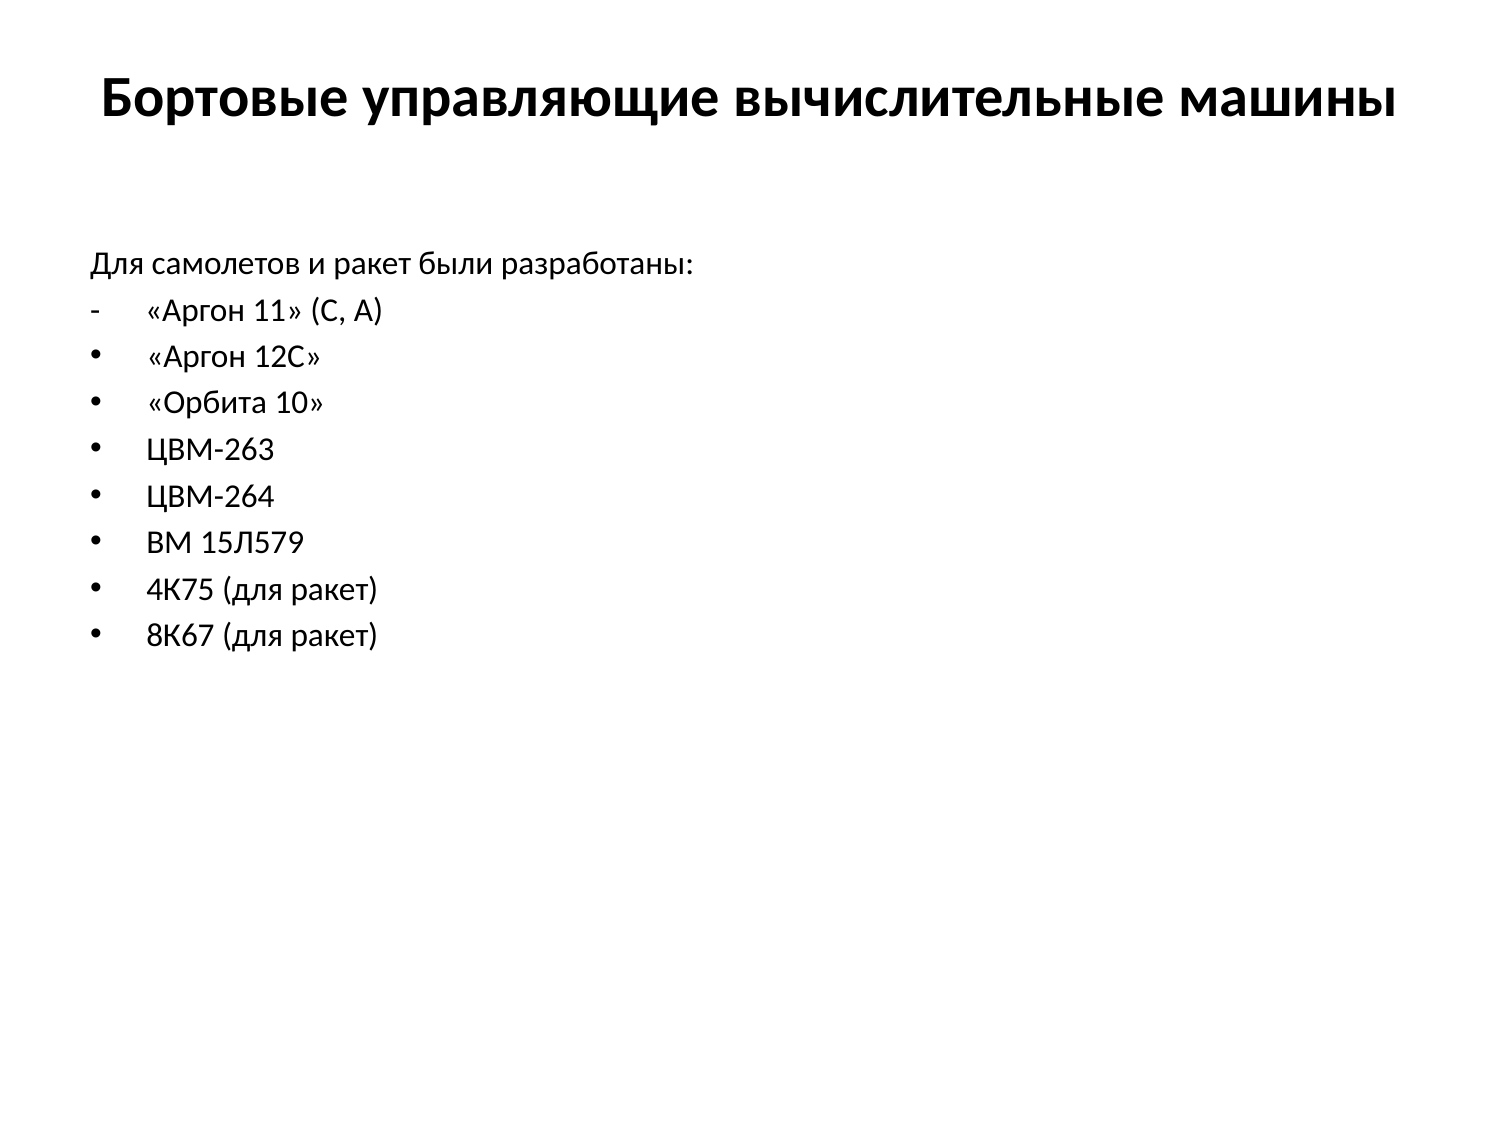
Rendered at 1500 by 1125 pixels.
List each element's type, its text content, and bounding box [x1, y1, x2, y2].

list Для самолетов и ракет были разработаны: - «Аргон 11» (С, А) «Аргон 12С» «Орбита 10» ЦВМ-263 ЦВМ-264 ВМ 15Л579 4К75 (для ракет) 8К67 (для ракет) [75, 140, 1425, 1005]
title Бортовые управляющие вычислительные машины [75, 45, 1425, 140]
